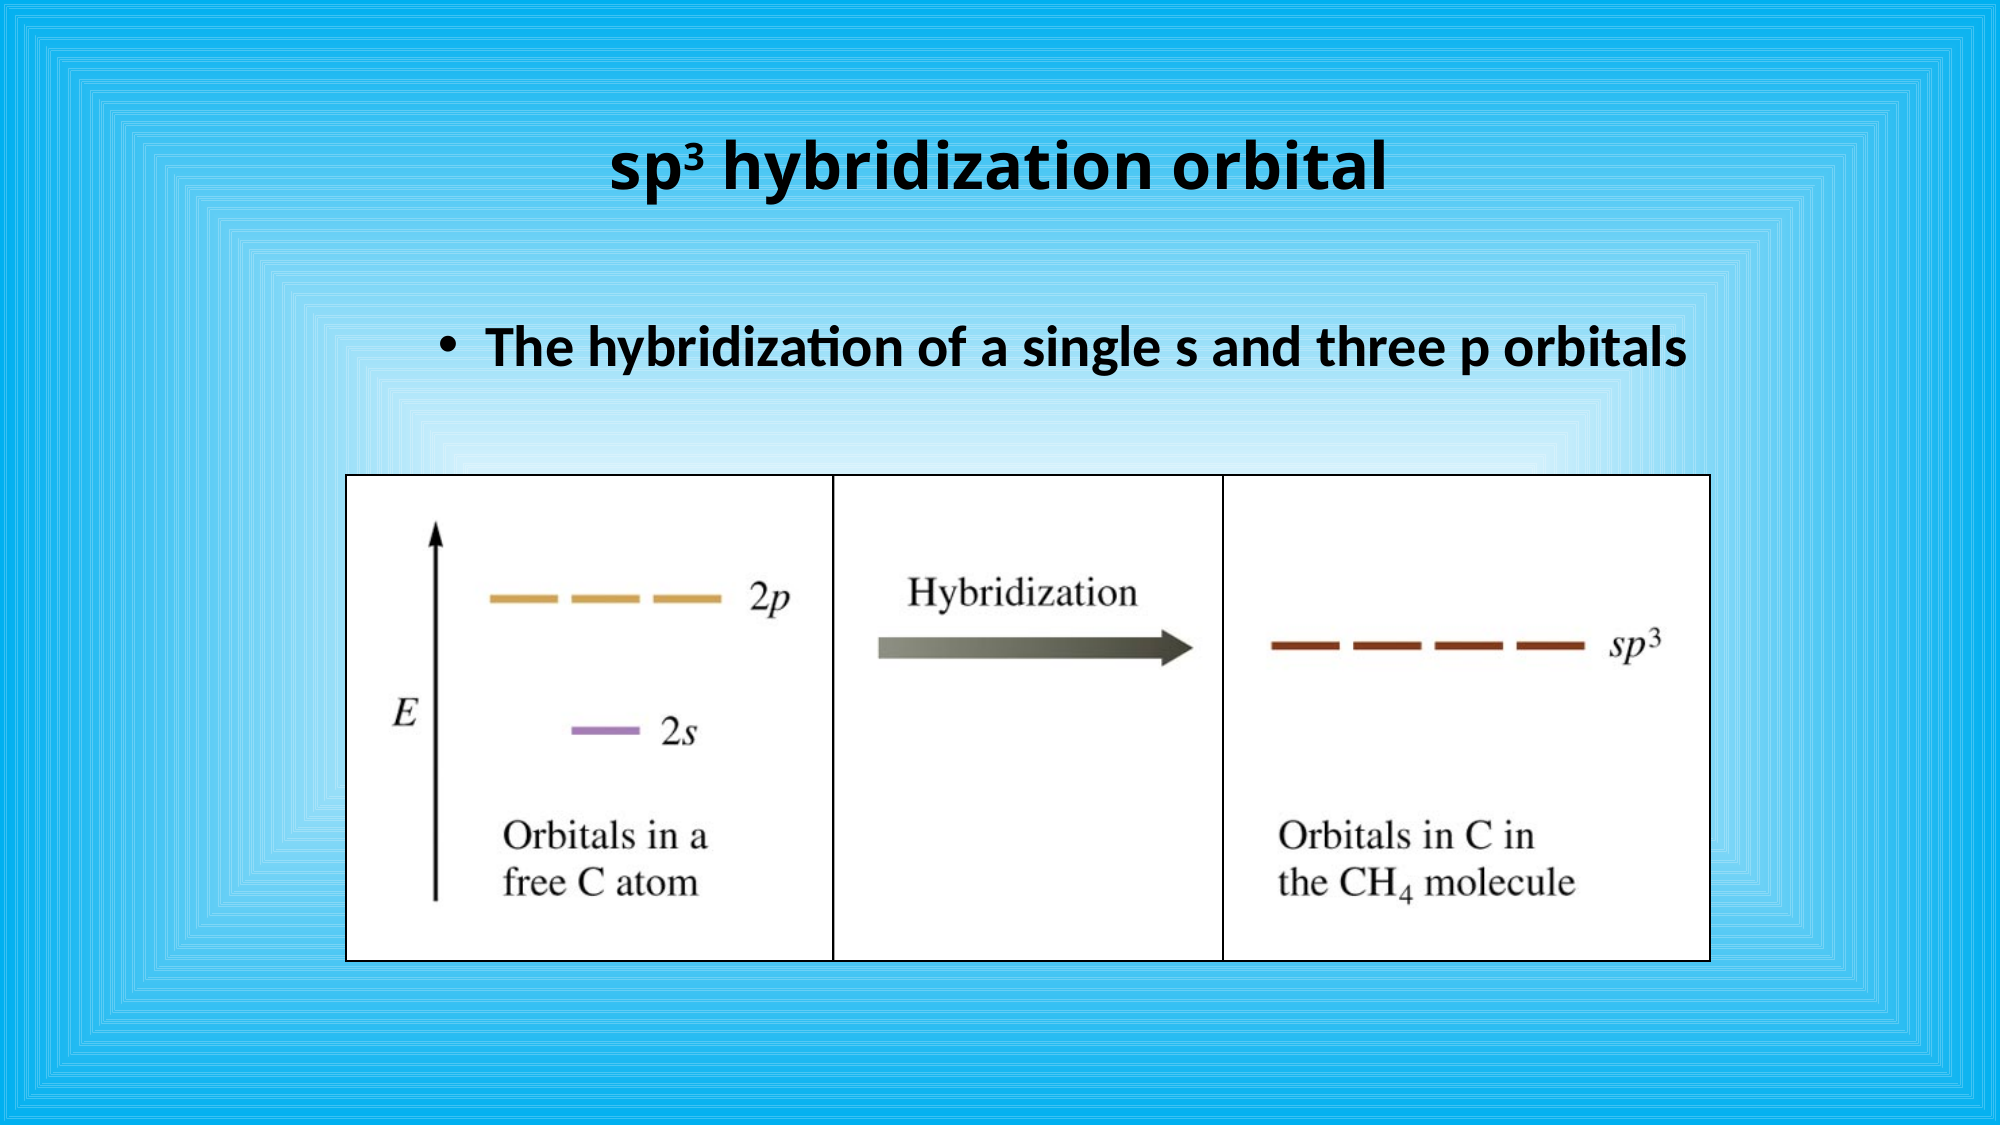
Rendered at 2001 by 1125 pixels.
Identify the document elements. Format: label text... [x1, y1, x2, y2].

text_box sp3 hybridization orbital [324, 123, 1675, 212]
text_box The hybridization of a single s and three p orbitals [423, 300, 1774, 386]
picture [346, 475, 1710, 961]
